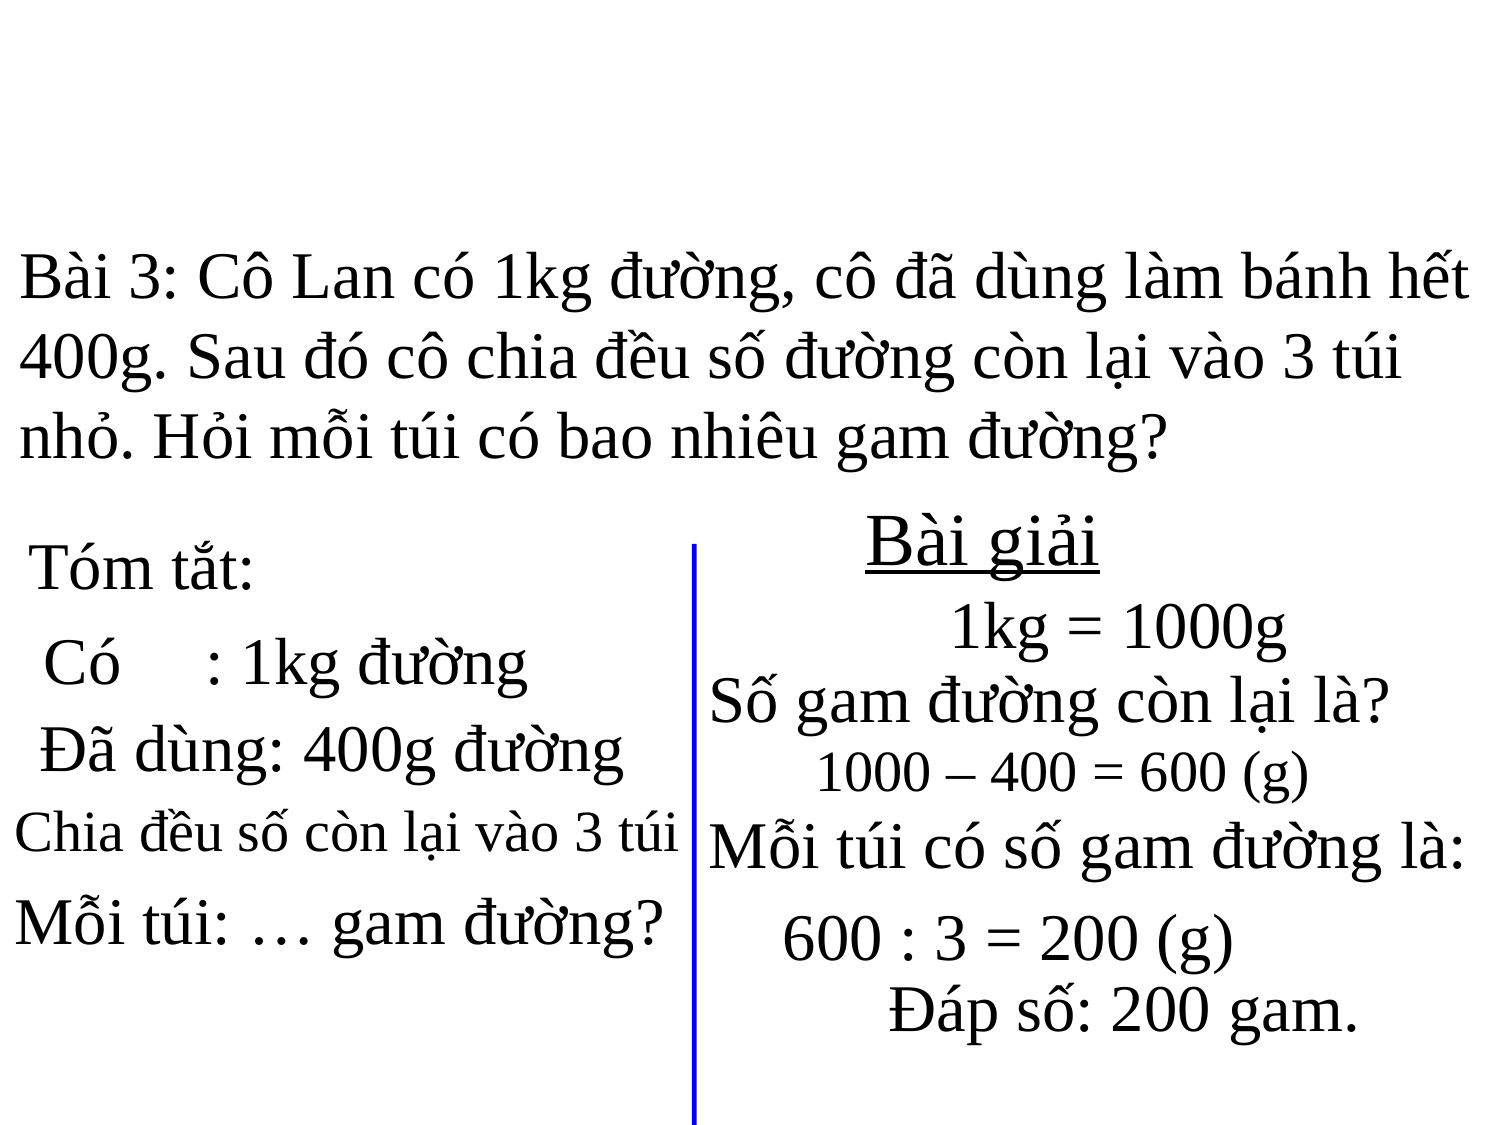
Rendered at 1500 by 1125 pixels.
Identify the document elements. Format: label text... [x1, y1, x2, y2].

text_box Có : 1kg đường [29, 610, 620, 697]
text_box 600 : 3 = 200 (g) [767, 886, 1430, 982]
text_box 1000 – 400 = 600 (g) [713, 725, 1426, 810]
text_box Đáp số: 200 gam. [873, 957, 1500, 1053]
text_box 1kg = 1000g [694, 574, 1500, 648]
text_box Bài 3: Cô Lan có 1kg đường, cô đã dùng làm bánh hết 400g. Sau đó cô chia đều số đường còn lại vào 3 túi nhỏ. Hỏi mỗi túi có bao nhiêu gam đường? [4, 224, 1500, 608]
text_box Tóm tắt: [13, 515, 605, 610]
text_box Mỗi túi: … gam đường? [0, 870, 713, 966]
text_box Mỗi túi có số gam đường là: [694, 794, 1500, 890]
text_box Chia đều số còn lại vào 3 túi [0, 786, 713, 870]
text_box Bài giải [850, 483, 1217, 574]
text_box Số gam đường còn lại là? [694, 648, 1500, 743]
text_box Đã dùng: 400g đường [24, 697, 695, 786]
